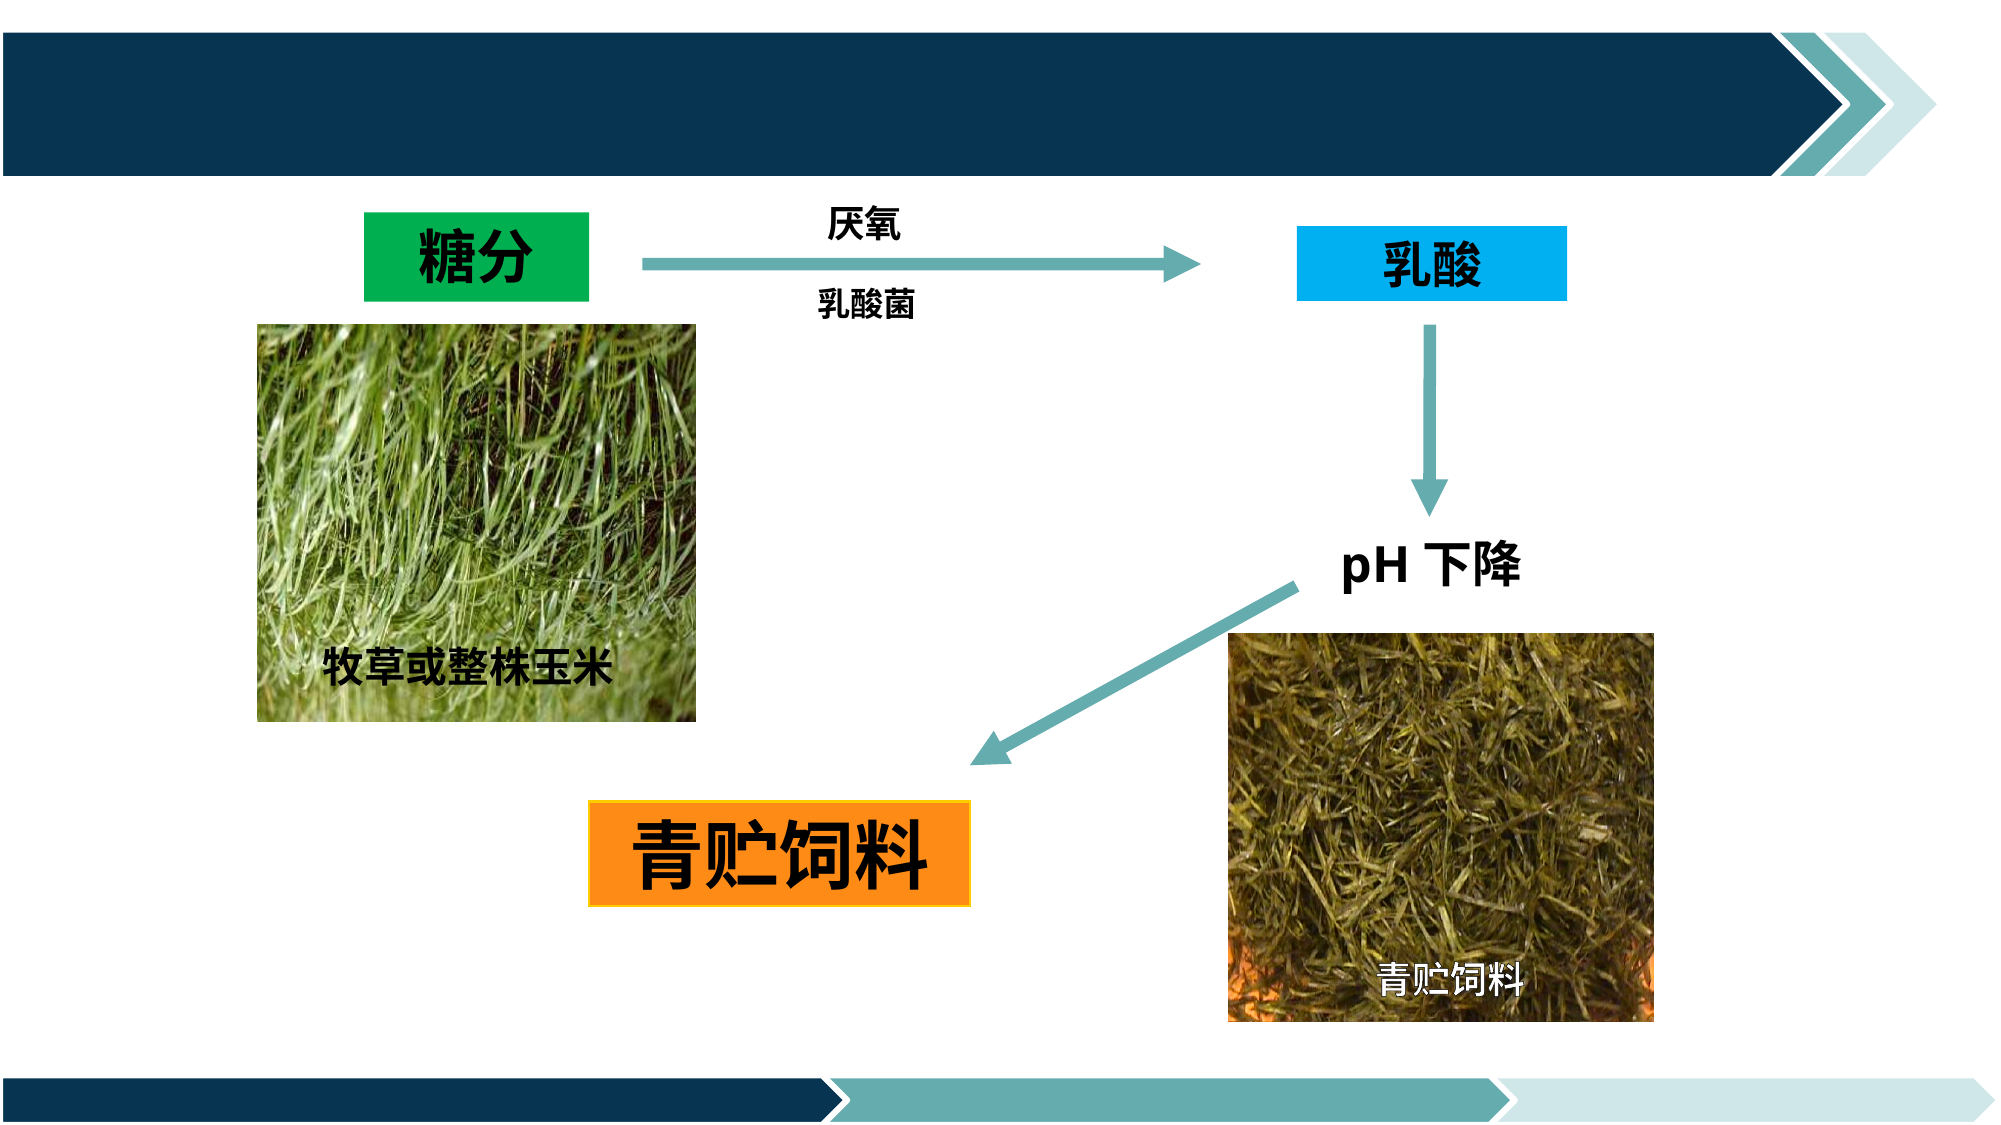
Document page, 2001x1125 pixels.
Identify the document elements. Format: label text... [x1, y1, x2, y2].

text_box 乳酸 [1296, 226, 1568, 301]
text_box 厌氧 [812, 192, 933, 253]
text_box 青贮饲料 [589, 801, 970, 907]
text_box [642, 257, 1202, 271]
text_box 乳酸菌 [802, 275, 933, 331]
list 糖分 [364, 212, 590, 302]
text_box pH下降 [1325, 524, 1537, 600]
text_box [969, 585, 1297, 766]
picture [257, 324, 696, 722]
picture [1227, 633, 1654, 1023]
text_box [1423, 324, 1436, 517]
